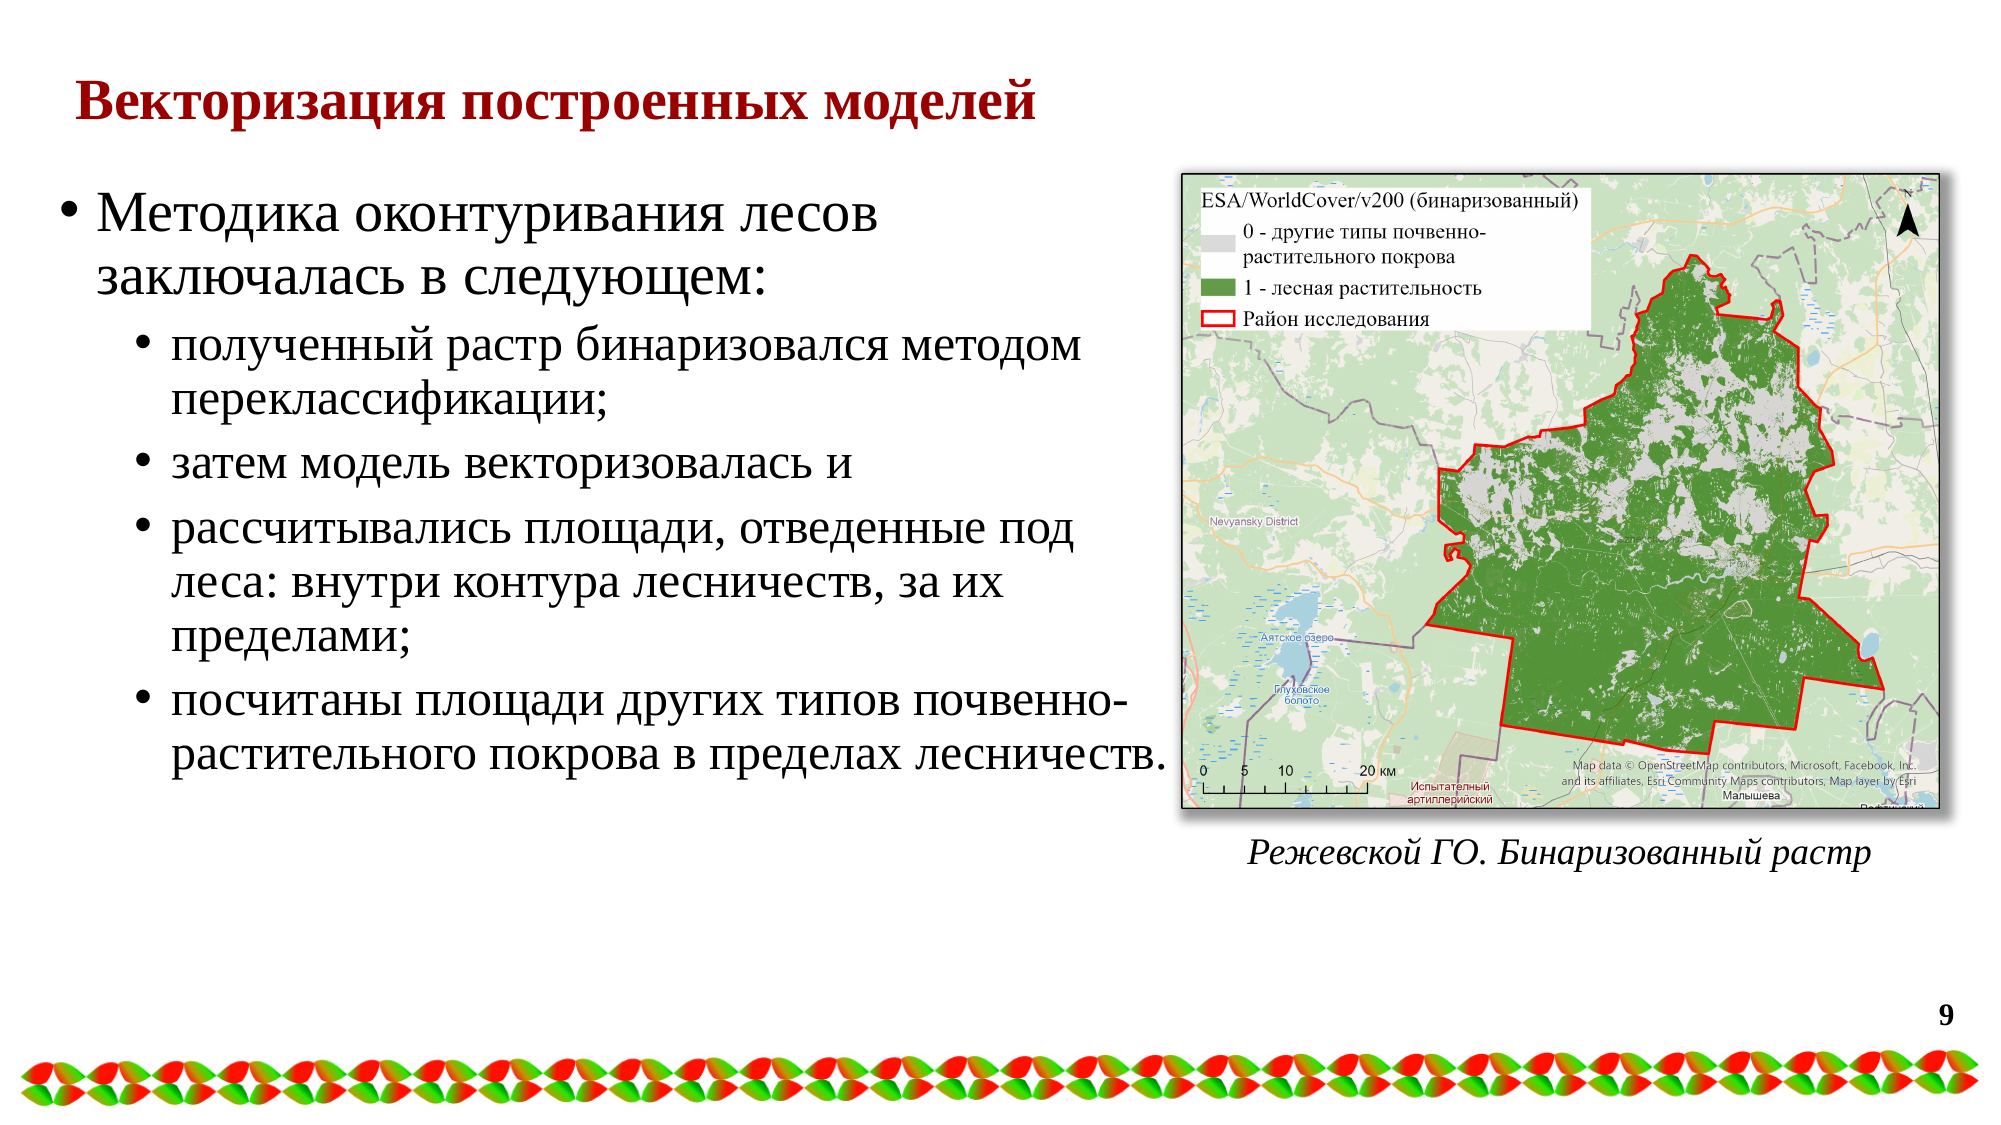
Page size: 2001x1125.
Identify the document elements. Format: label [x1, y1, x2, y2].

list [0, 1, 2000, 1125]
picture [1181, 173, 1940, 809]
